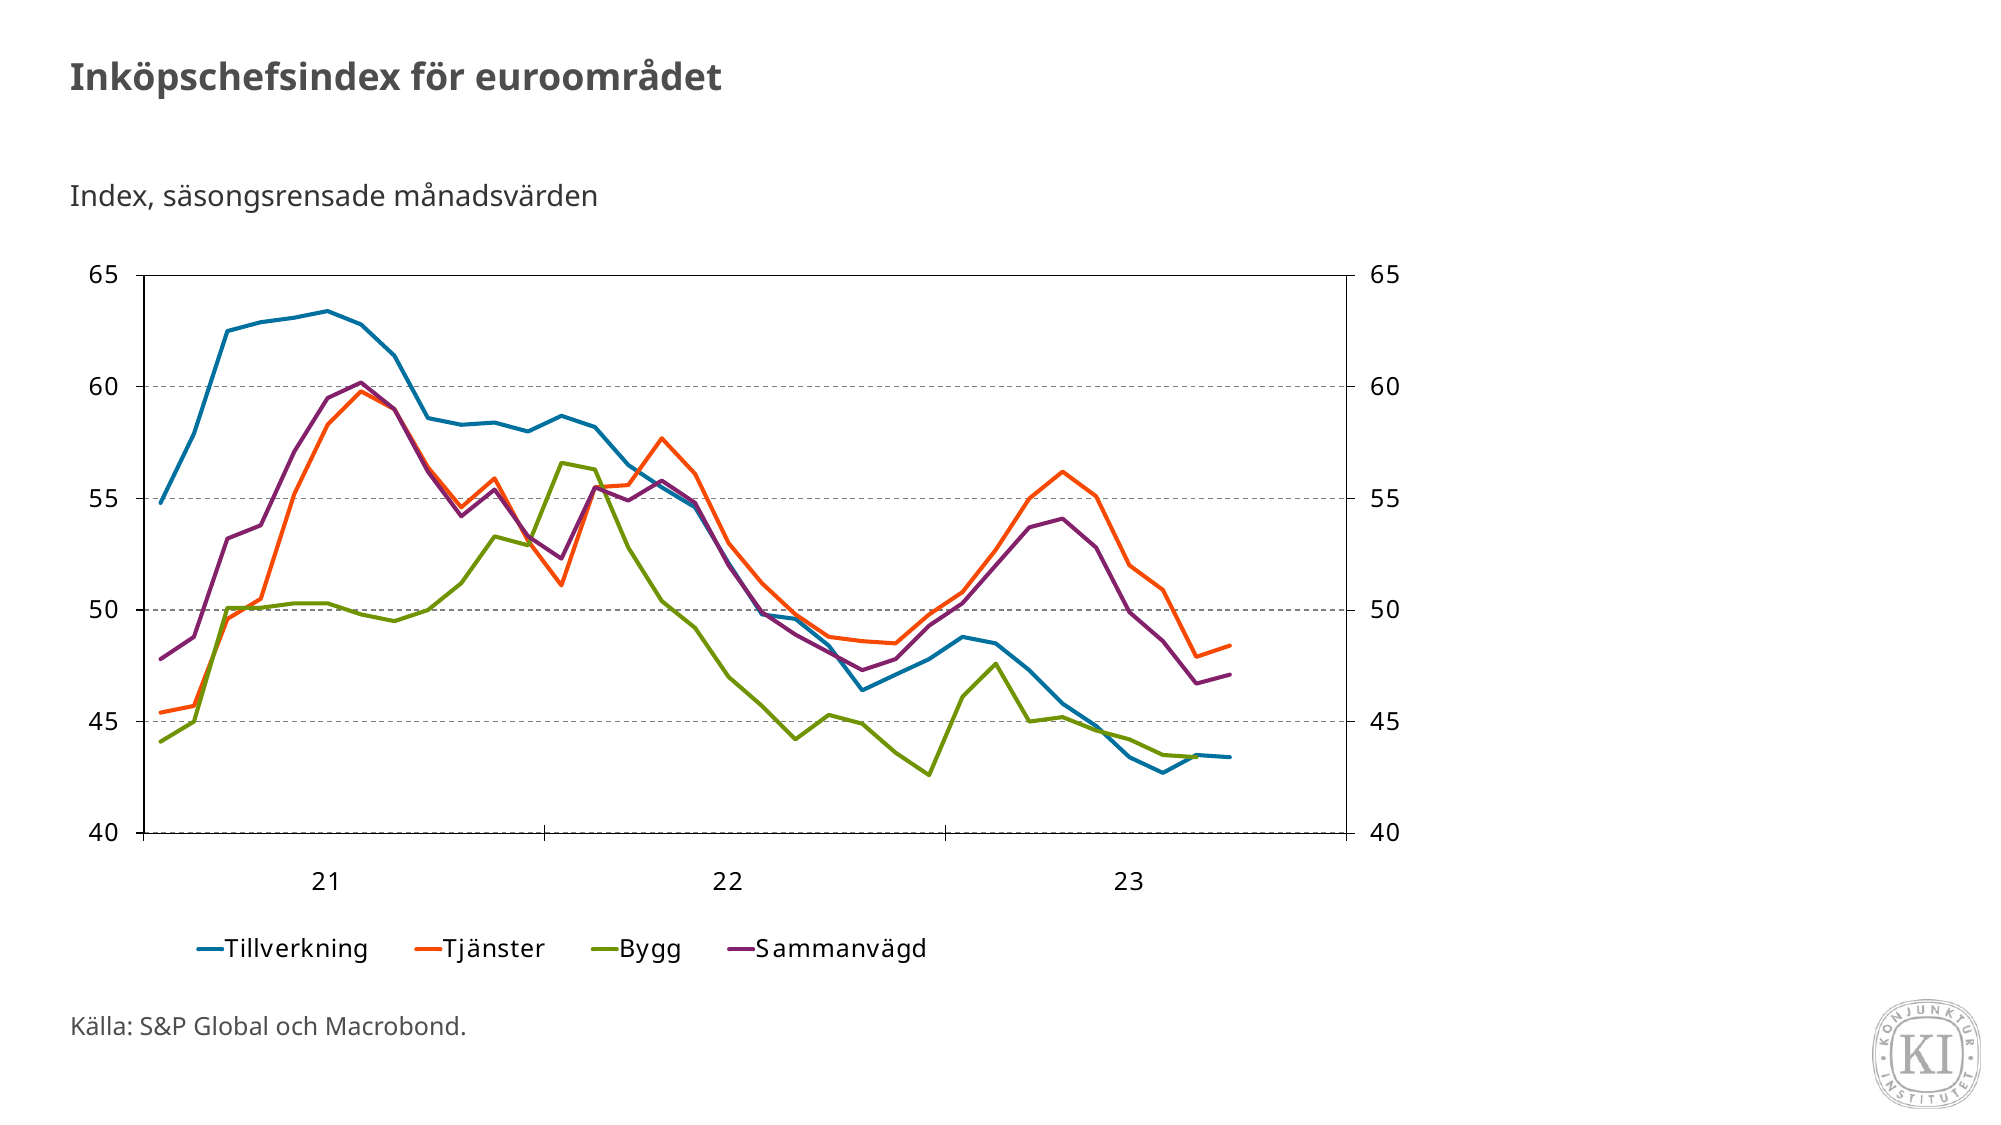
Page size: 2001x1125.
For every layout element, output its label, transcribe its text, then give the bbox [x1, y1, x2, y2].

title Inköpschefsindex för euroområdet [55, 45, 1476, 128]
subtitle Källa: S&P Global och Macrobond. [55, 1003, 1476, 1106]
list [72, 249, 1491, 984]
list Index, säsongsrensade månadsvärden [55, 137, 1476, 220]
picture [1872, 999, 1981, 1109]
